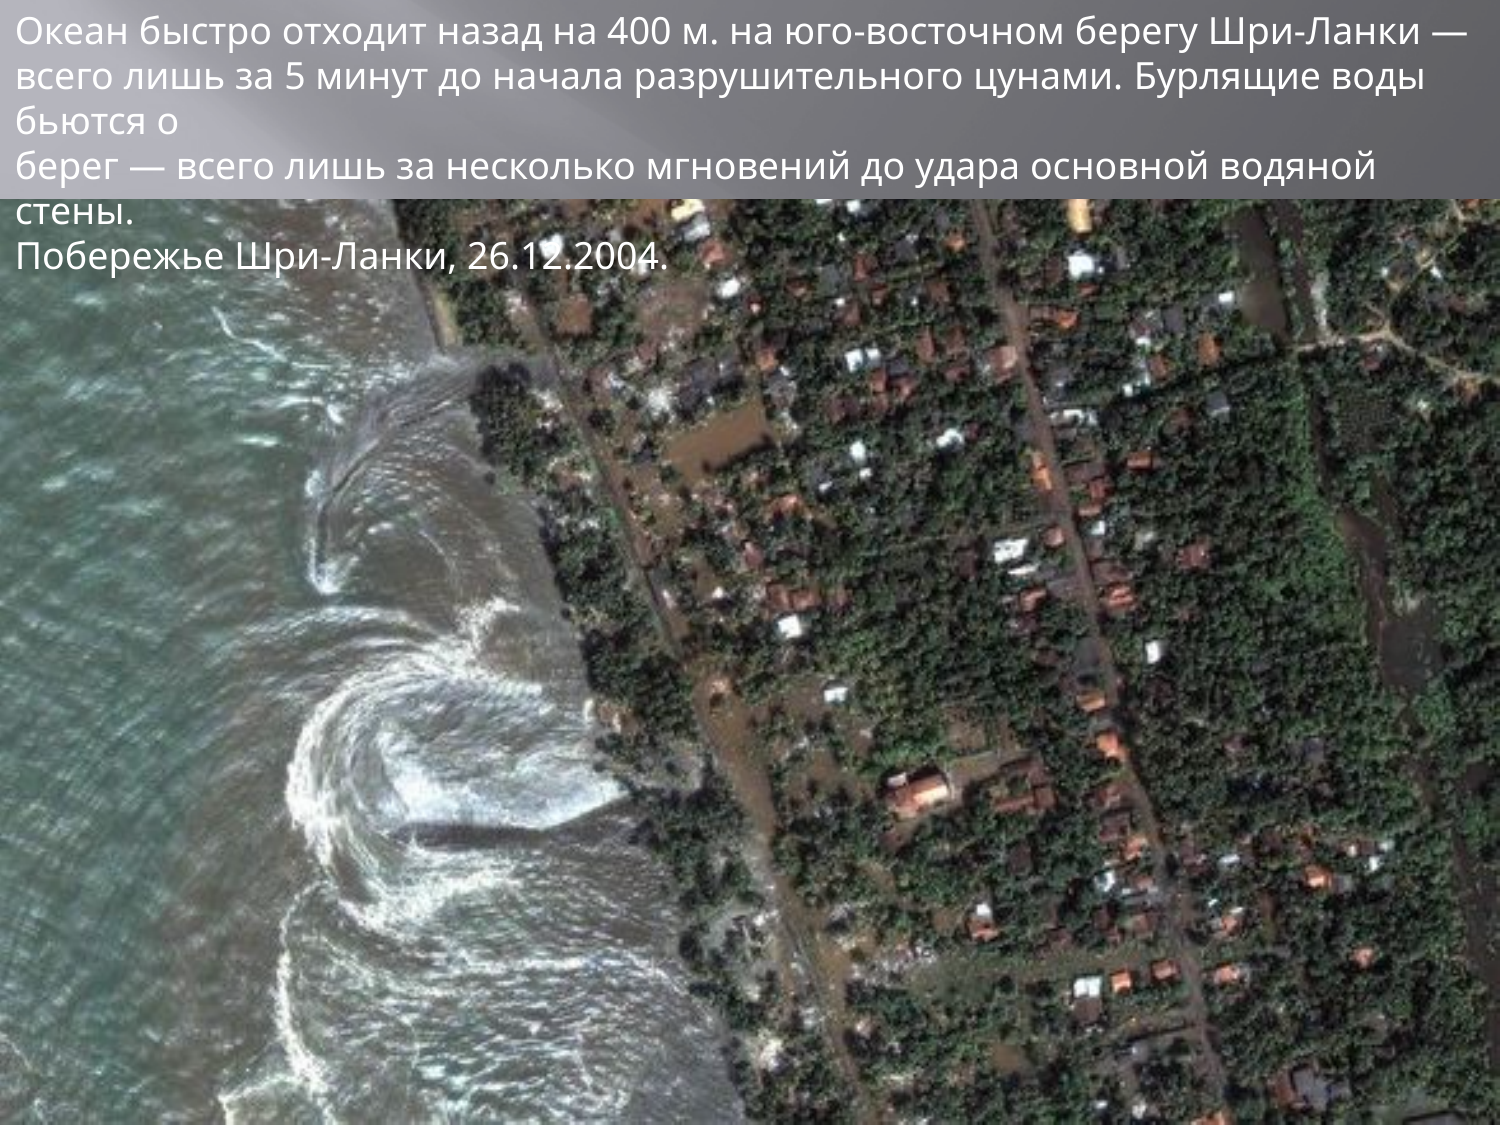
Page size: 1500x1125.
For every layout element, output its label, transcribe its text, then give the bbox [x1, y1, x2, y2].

text_box Океан быстро отходит назад на 400 м. на юго-восточном берегу Шри-Ланки — всего лишь за 5 минут до начала разрушительного цунами. Бурлящие воды бьются о берег — всего лишь за несколько мгновений до удара основной водяной стены. Побережье Шри-Ланки, 26.12.2004. [0, 0, 1500, 198]
picture [0, 198, 1500, 1125]
